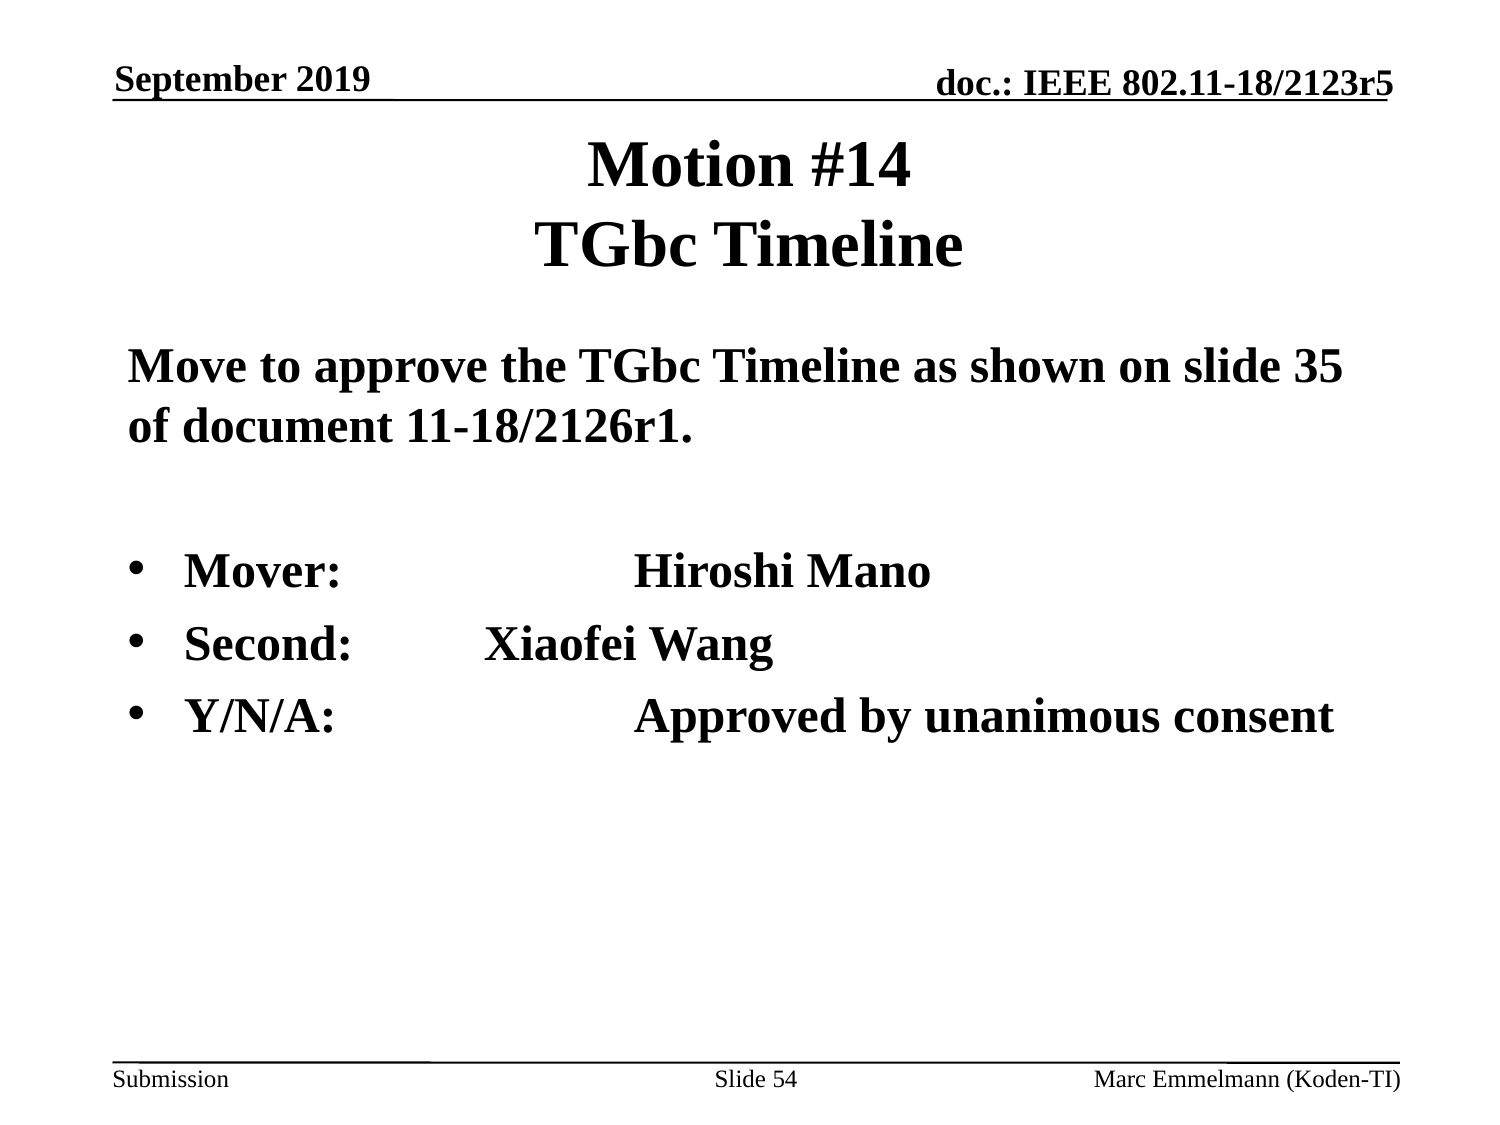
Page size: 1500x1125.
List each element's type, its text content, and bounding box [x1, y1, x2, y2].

list Move to approve the TGbc Timeline as shown on slide 35 of document 11-18/2126r1. Mover: Hiroshi Mano Second: Xiaofei Wang Y/N/A: Approved by unanimous consent [112, 324, 1388, 1000]
slide_number Slide 54 [712, 1061, 800, 1123]
footer Marc Emmelmann (Koden-TI) [878, 1061, 1402, 1093]
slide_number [114, 54, 423, 100]
title Motion #14 TGbc Timeline [112, 112, 1388, 288]
